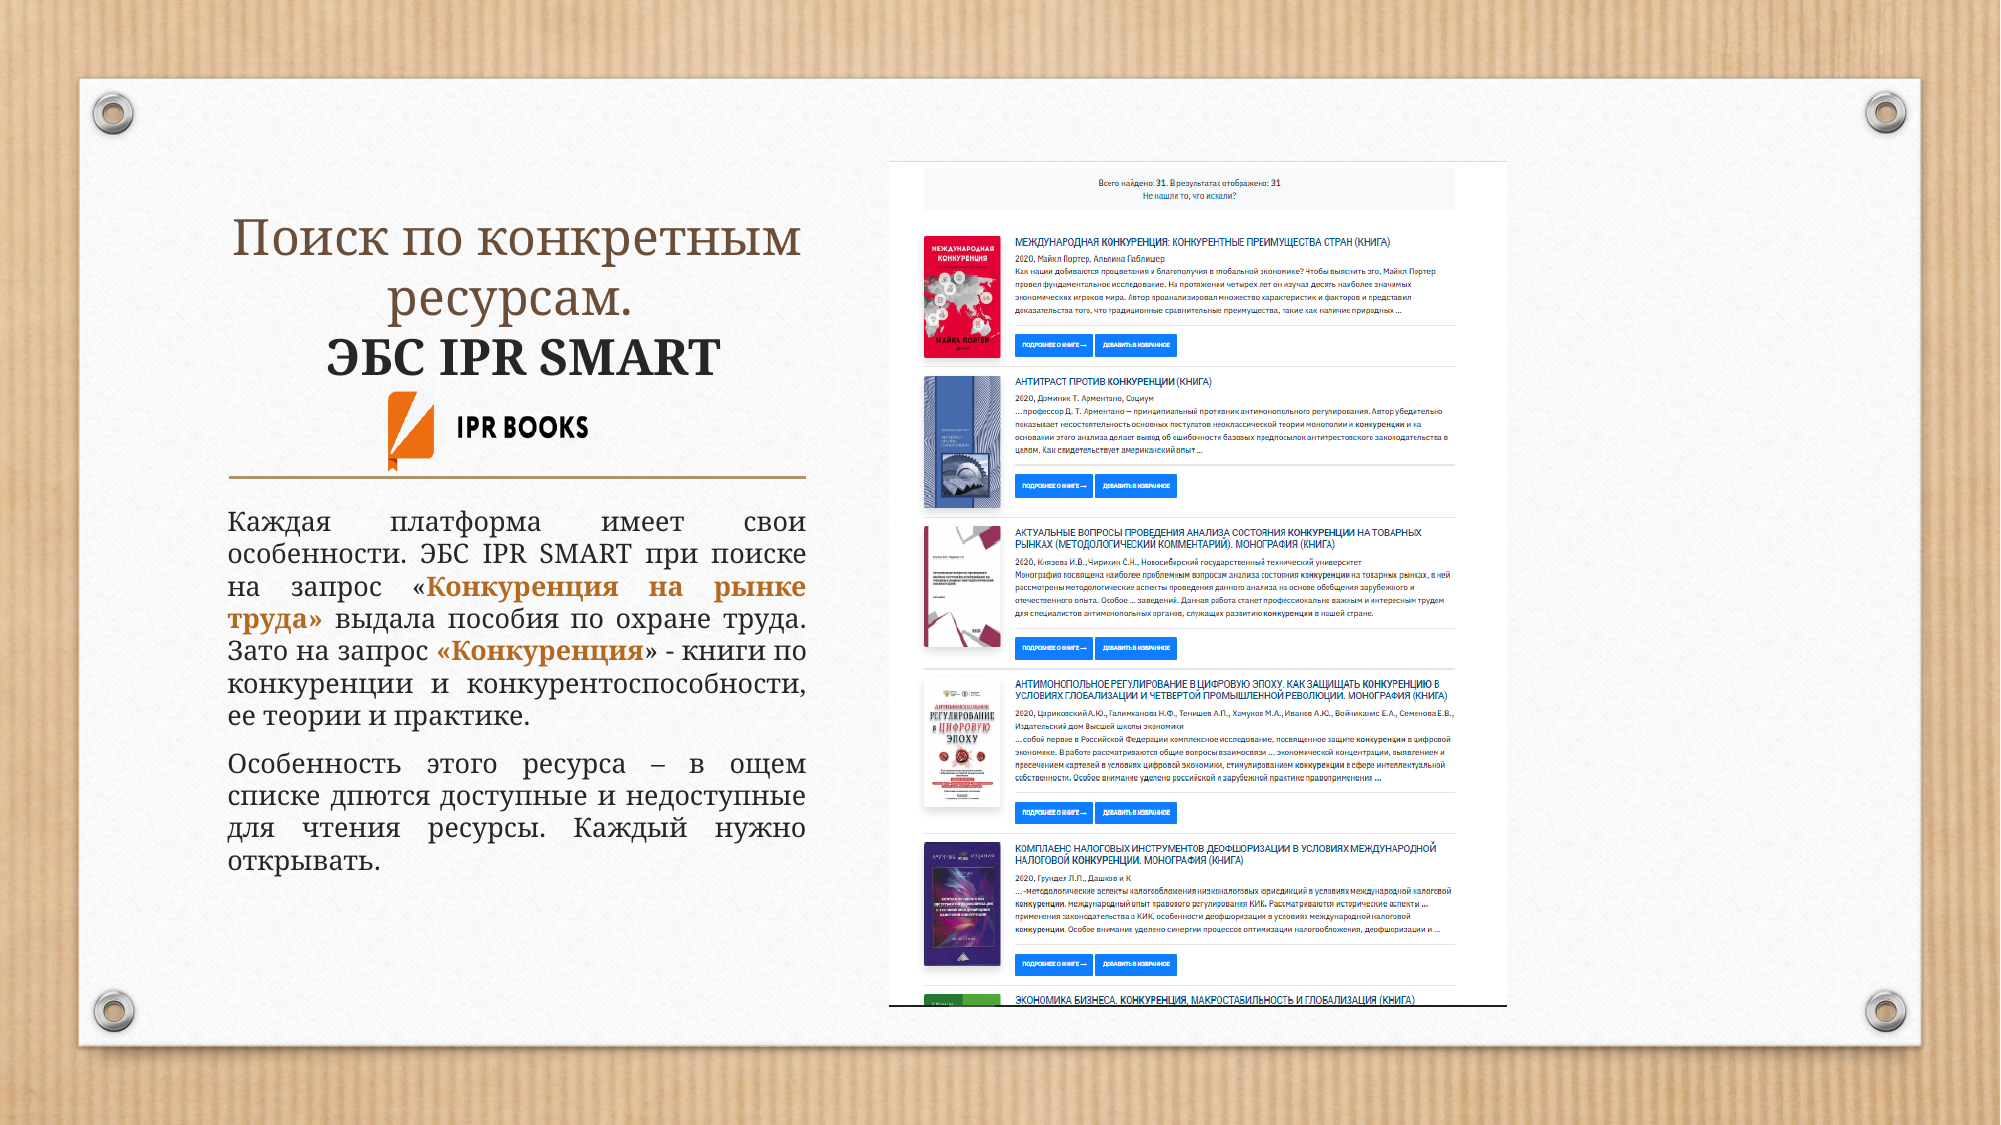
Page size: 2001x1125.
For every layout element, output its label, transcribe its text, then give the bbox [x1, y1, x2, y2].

title Поиск по конкретным ресурсам. ЭБС IPR SMART [212, 194, 823, 453]
list Каждая платформа имеет свои особенности. ЭБС IPR SMART при поиске на запрос «Конкуренция на рынке труда» выдала пособия по охране труда. Зато на запрос «Конкуренция» - книги по конкуренции и конкурентоспособности, ее теории и практике. Особенность этого ресурса – в ощем списке дпются доступные и недоступные для чтения ресурсы. Каждый нужно открывать. [212, 497, 823, 898]
picture [0, 0, 2001, 1125]
